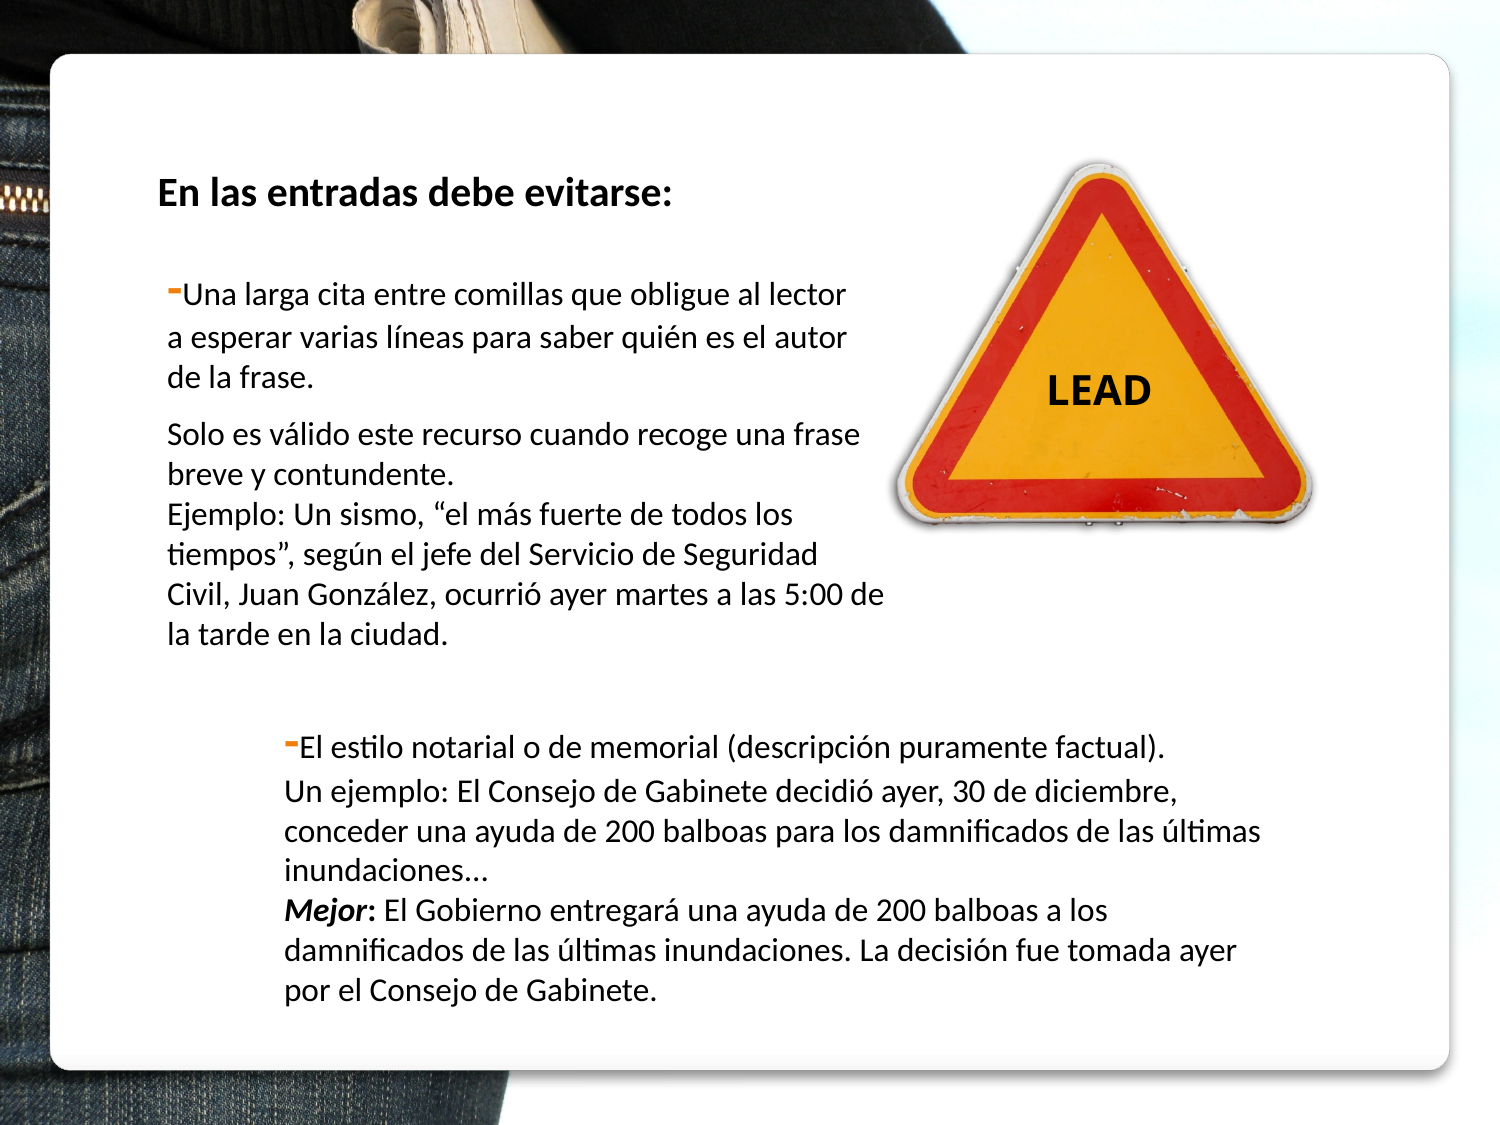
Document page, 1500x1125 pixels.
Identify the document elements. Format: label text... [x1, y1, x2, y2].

text_box -Una larga cita entre comillas que obligue al lector a esperar varias líneas para saber quién es el autor de la frase. [152, 247, 871, 403]
text_box -El estilo notarial o de memorial (descripción puramente factual). Un ejemplo: El Consejo de Gabinete decidió ayer, 30 de diciembre, conceder una ayuda de 200 balboas para los damnificados de las últimas inundaciones... Mejor: El Gobierno entregará una ayuda de 200 balboas a los damnificados de las últimas inundaciones. La decisión fue tomada ayer por el Consejo de Gabinete. [269, 701, 1289, 1016]
text_box Solo es válido este recurso cuando recoge una frase breve y contundente. Ejemplo: Un sismo, “el más fuerte de todos los tiempos”, según el jefe del Servicio de Seguridad Civil, Juan González, ocurrió ayer martes a las 5:00 de la tarde en la ciudad. [152, 405, 903, 660]
text_box En las entradas debe evitarse: [143, 157, 689, 222]
picture [0, 0, 1500, 1125]
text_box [878, 116, 1336, 575]
